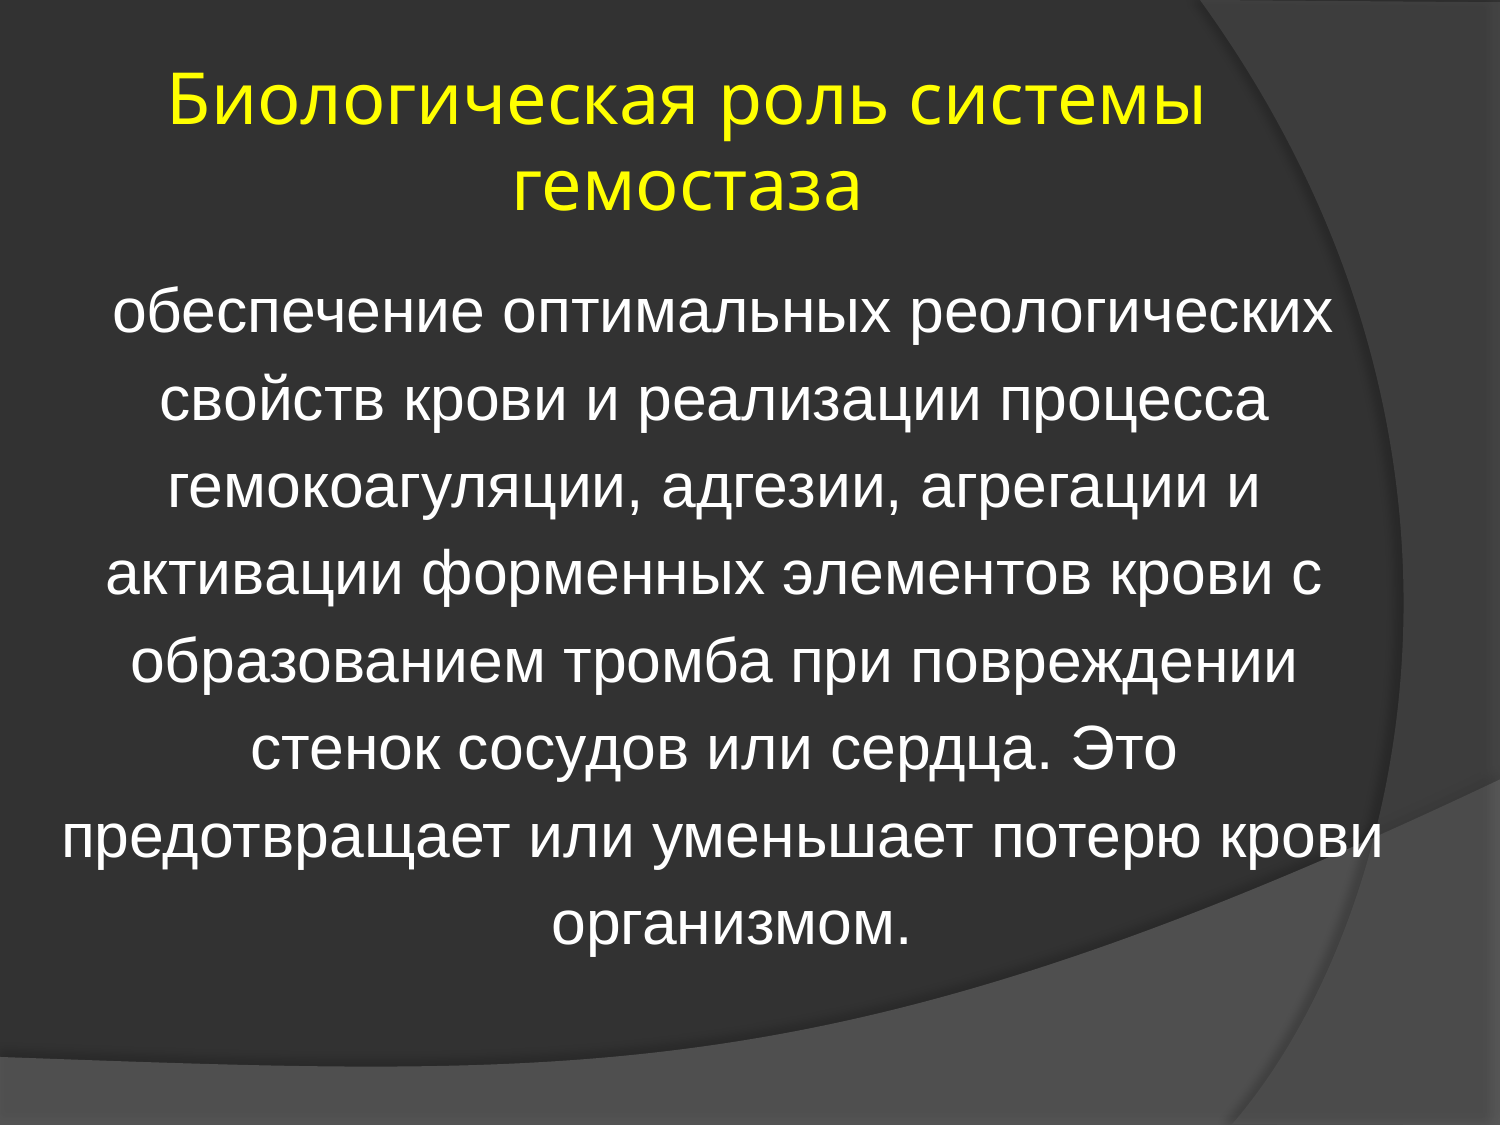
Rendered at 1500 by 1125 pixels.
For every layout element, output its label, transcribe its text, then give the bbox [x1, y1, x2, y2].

list обеспечение оптимальных реологических свойств крови и реализации процесса гемокоагуляции, адгезии, агрегации и активации форменных элементов крови с образованием тромба при повреждении стенок сосудов или сердца. Это предотвращает или уменьшает потерю крови организмом. [34, 262, 1407, 1079]
title Биологическая роль системы гемостаза [74, 44, 1301, 233]
